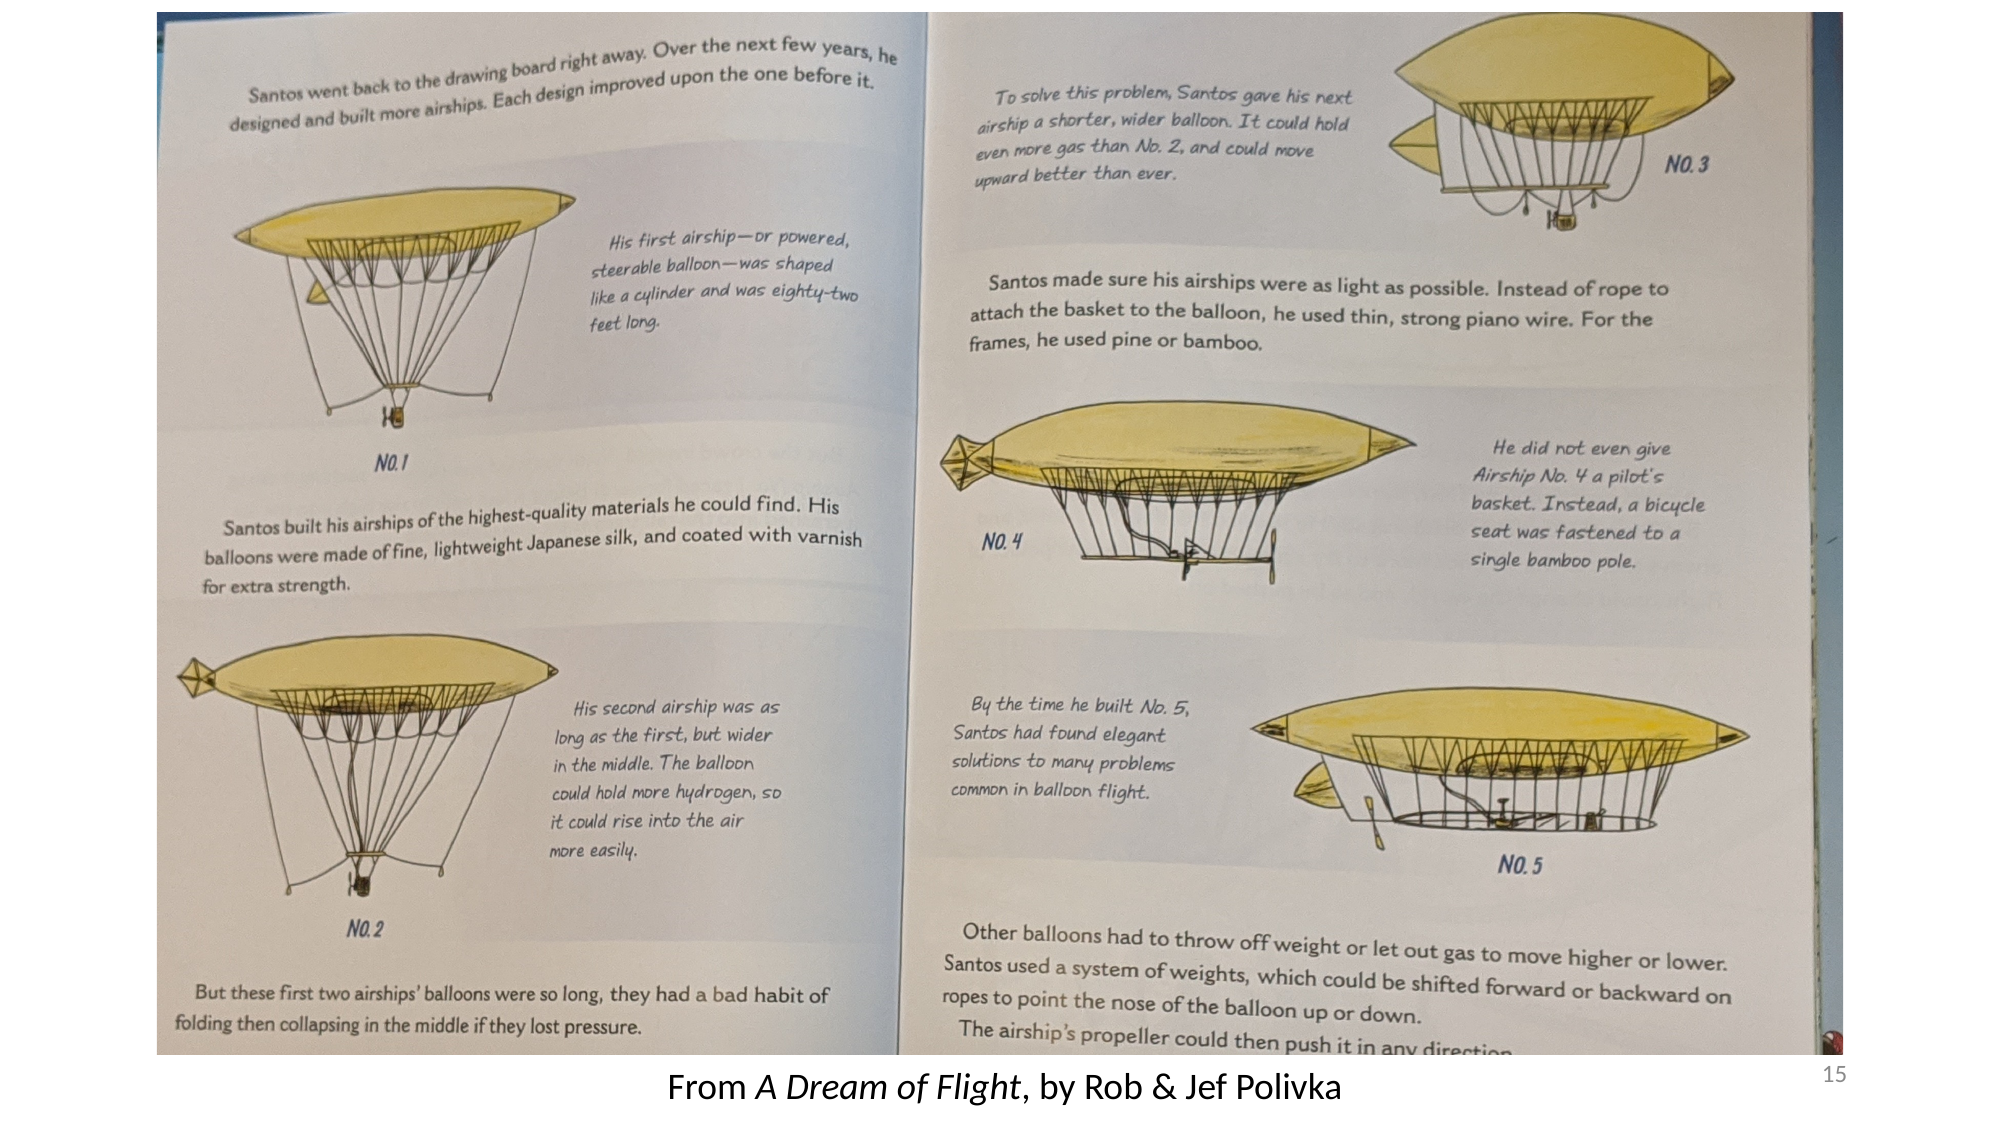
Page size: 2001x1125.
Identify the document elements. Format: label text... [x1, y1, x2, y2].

text_box From A Dream of Flight, by Rob & Jef Polivka [652, 1055, 1358, 1115]
picture [156, 12, 1844, 1055]
slide_number 15 [1412, 1042, 1863, 1103]
